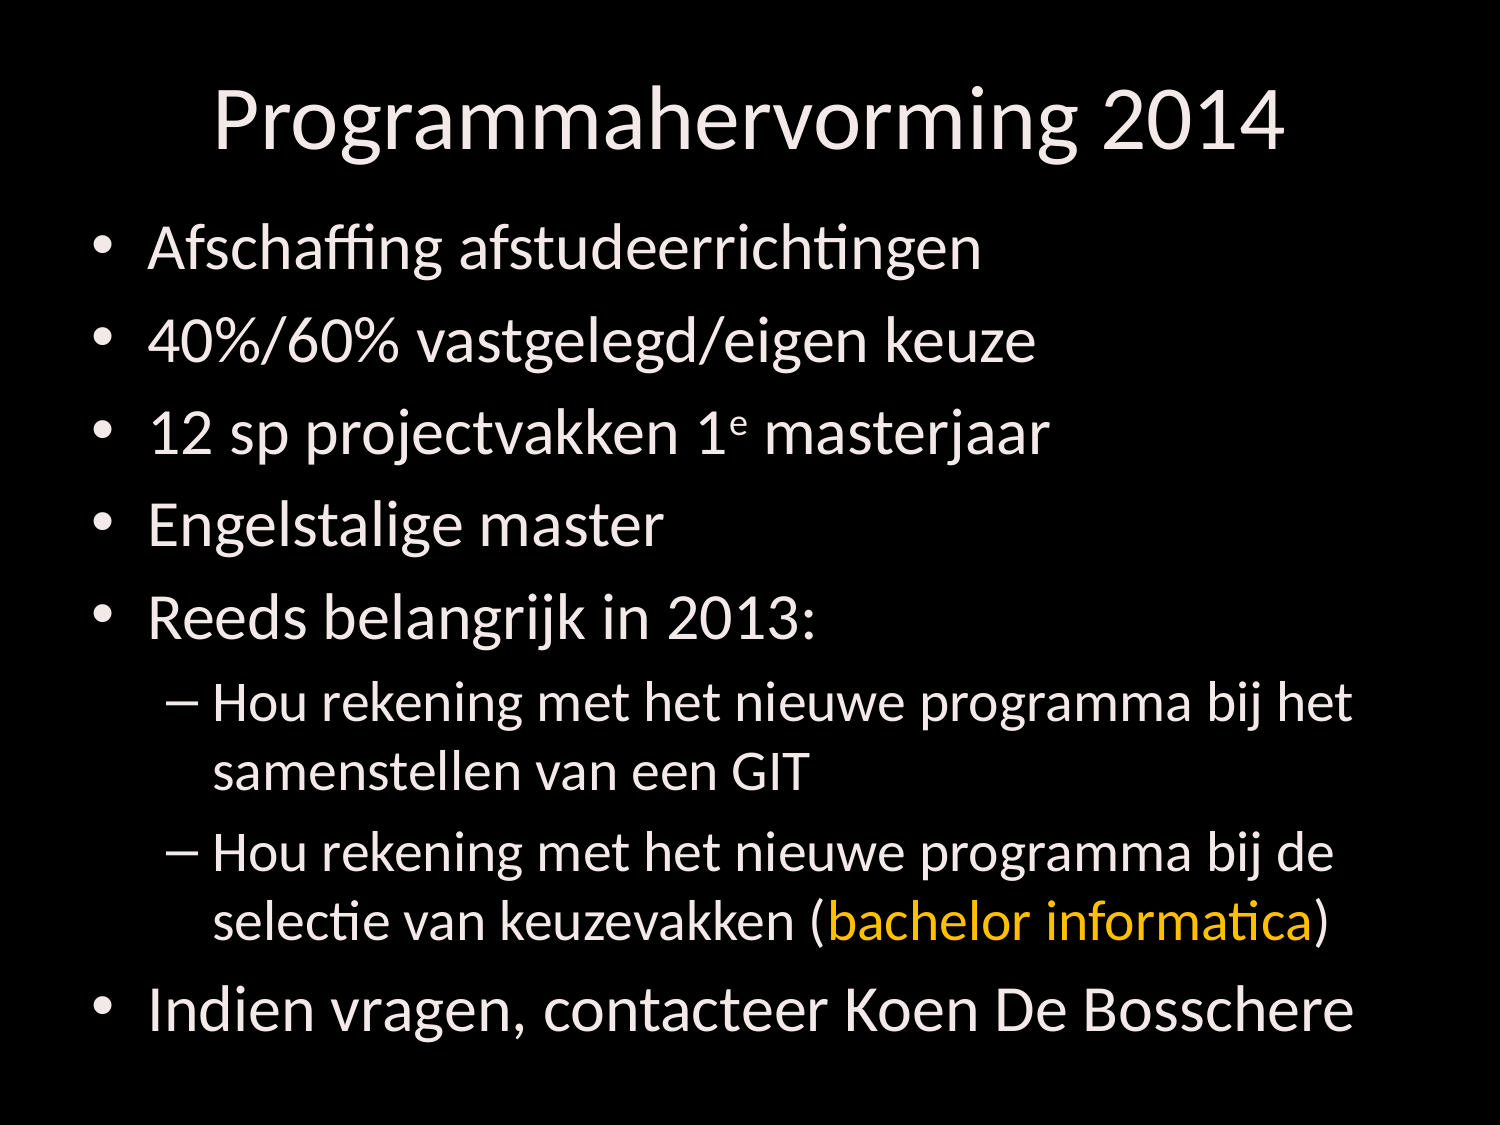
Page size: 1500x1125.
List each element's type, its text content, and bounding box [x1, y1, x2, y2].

title Programmahervorming 2014 [75, 19, 1425, 207]
list Afschaffing afstudeerrichtingen 40%/60% vastgelegd/eigen keuze 12 sp projectvakken 1e masterjaar Engelstalige master Reeds belangrijk in 2013: Hou rekening met het nieuwe programma bij het samenstellen van een GIT Hou rekening met het nieuwe programma bij de selectie van keuzevakken (bachelor informatica) Indien vragen, contacteer Koen De Bosschere [76, 196, 1427, 1059]
